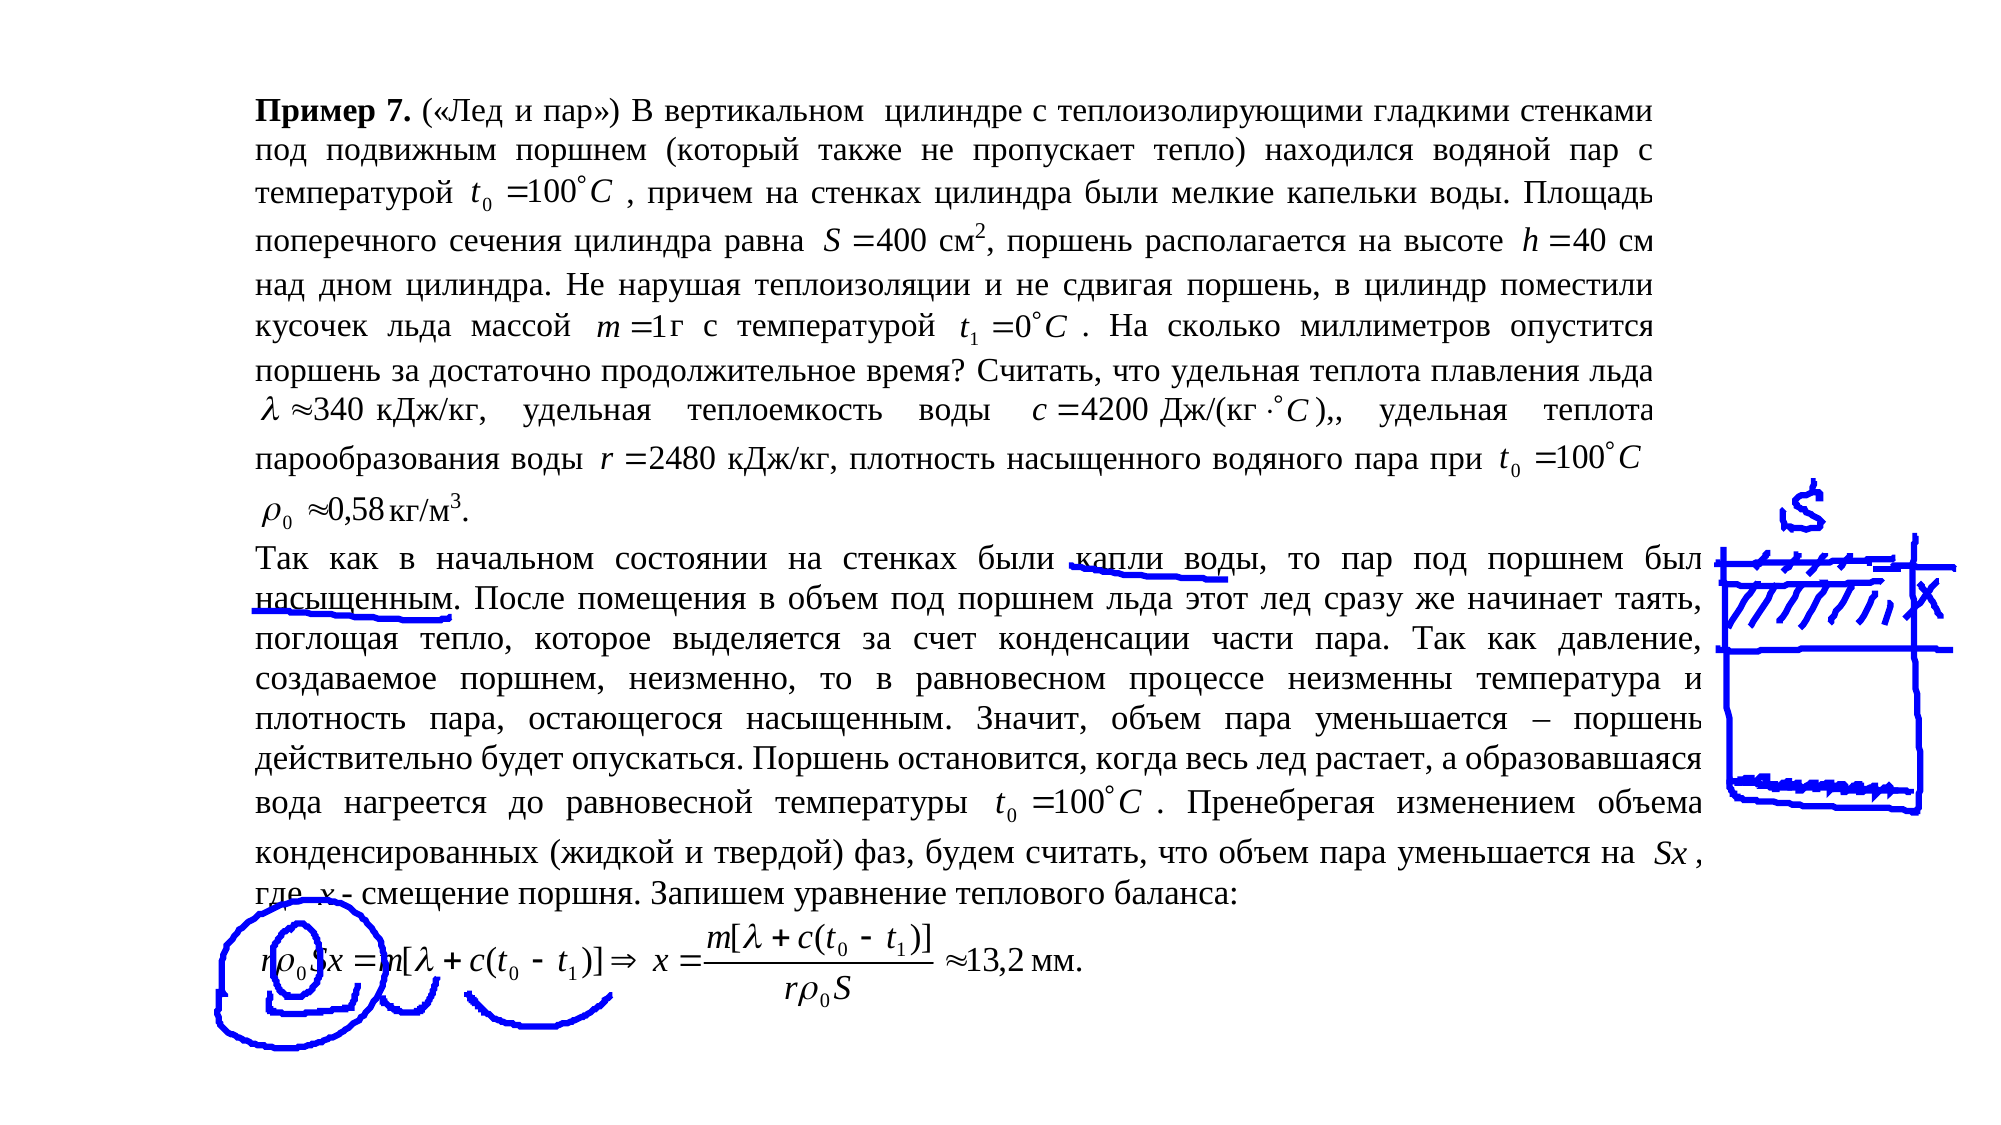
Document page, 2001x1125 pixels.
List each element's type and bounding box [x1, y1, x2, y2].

text_box [1749, 582, 1777, 627]
text_box [1782, 553, 1799, 573]
text_box [1715, 561, 1759, 565]
text_box [1828, 580, 1884, 585]
text_box [1756, 582, 1775, 587]
text_box [1883, 602, 1892, 626]
text_box [1725, 649, 1921, 813]
text_box [1904, 580, 1939, 620]
text_box [490, 1016, 587, 1027]
text_box [1820, 559, 1845, 563]
text_box [1918, 582, 1927, 594]
text_box [1718, 647, 1954, 653]
picture [255, 91, 1701, 1016]
text_box [1794, 559, 1819, 563]
text_box [1892, 790, 1912, 794]
text_box [1926, 594, 1942, 619]
text_box [1799, 582, 1829, 629]
text_box [1891, 565, 1957, 570]
text_box [1756, 781, 1765, 787]
text_box [1779, 582, 1802, 624]
text_box [1776, 582, 1800, 587]
text_box [1811, 480, 1816, 494]
text_box [1722, 535, 1918, 648]
text_box [1718, 582, 1756, 587]
text_box [1846, 557, 1896, 562]
text_box [1857, 590, 1876, 624]
text_box [1754, 552, 1771, 570]
text_box [216, 917, 365, 1049]
text_box [1829, 585, 1852, 624]
text_box [1736, 775, 1899, 797]
text_box [1782, 508, 1787, 530]
text_box [1838, 553, 1851, 570]
text_box [1787, 491, 1823, 531]
